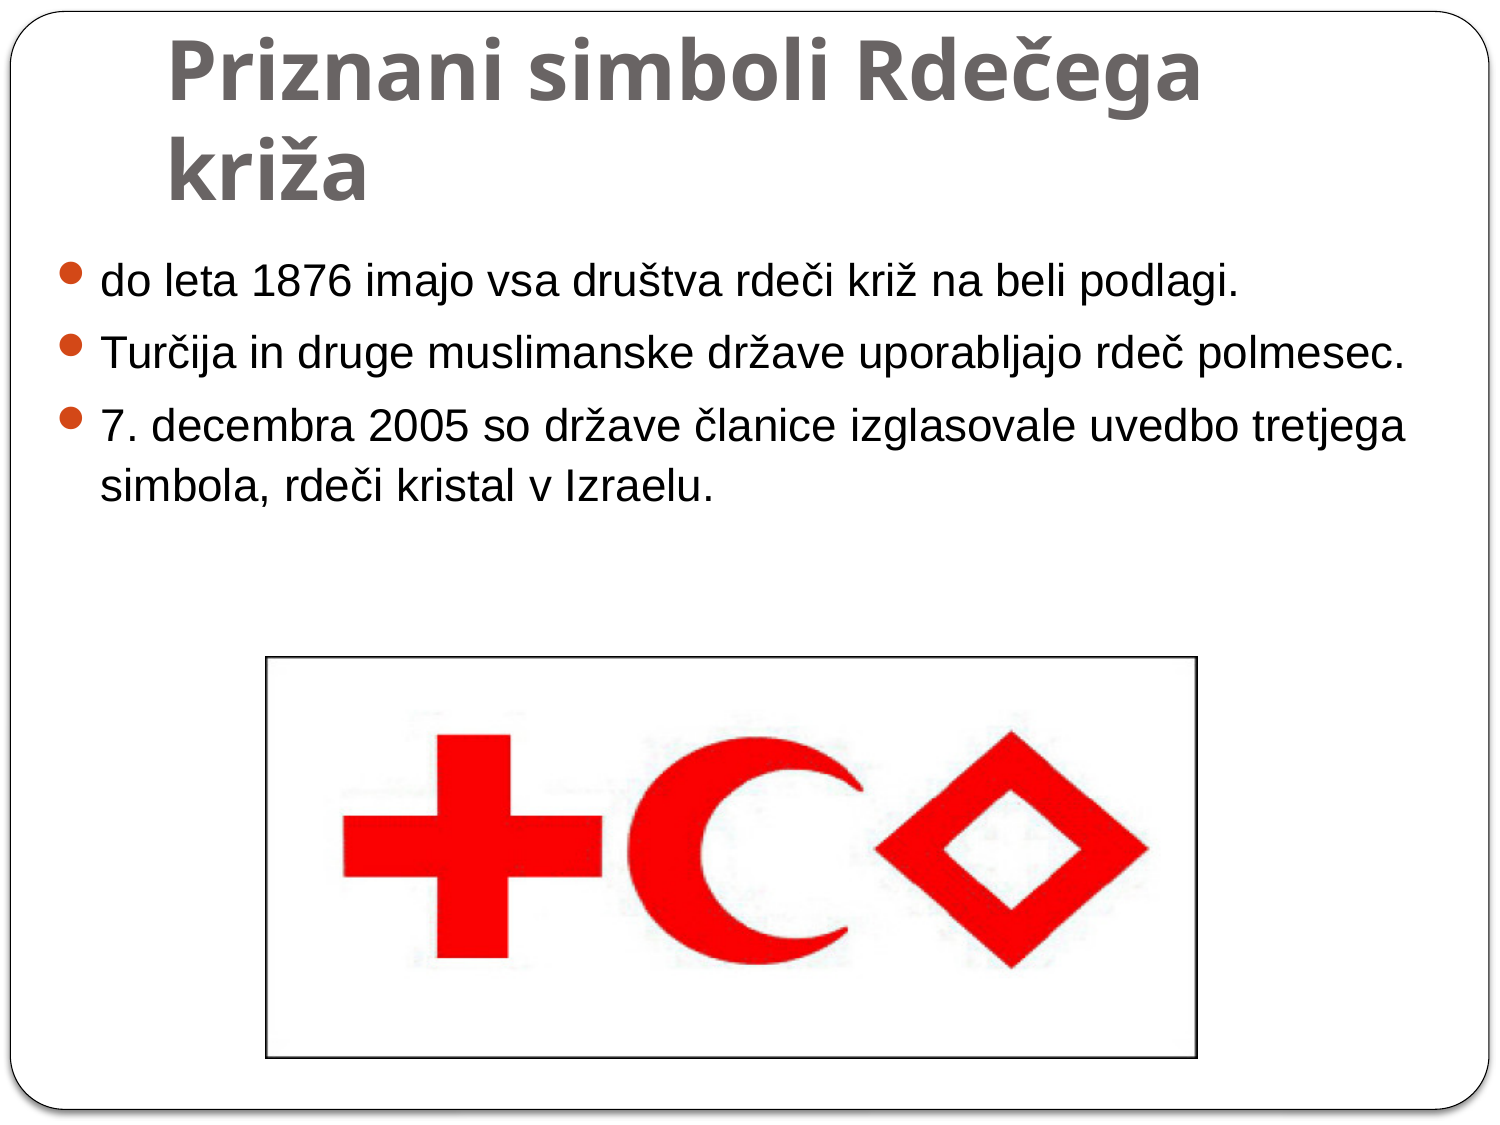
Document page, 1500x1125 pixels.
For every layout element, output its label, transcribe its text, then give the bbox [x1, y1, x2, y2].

title Priznani simboli Rdečega križa [150, 45, 1425, 233]
list do leta 1876 imajo vsa društva rdeči križ na beli podlagi. Turčija in druge muslimanske države uporabljajo rdeč polmesec. 7. decembra 2005 so države članice izglasovale uvedbo tretjega simbola, rdeči kristal v Izraelu. [41, 237, 1459, 634]
picture [265, 656, 1198, 1059]
